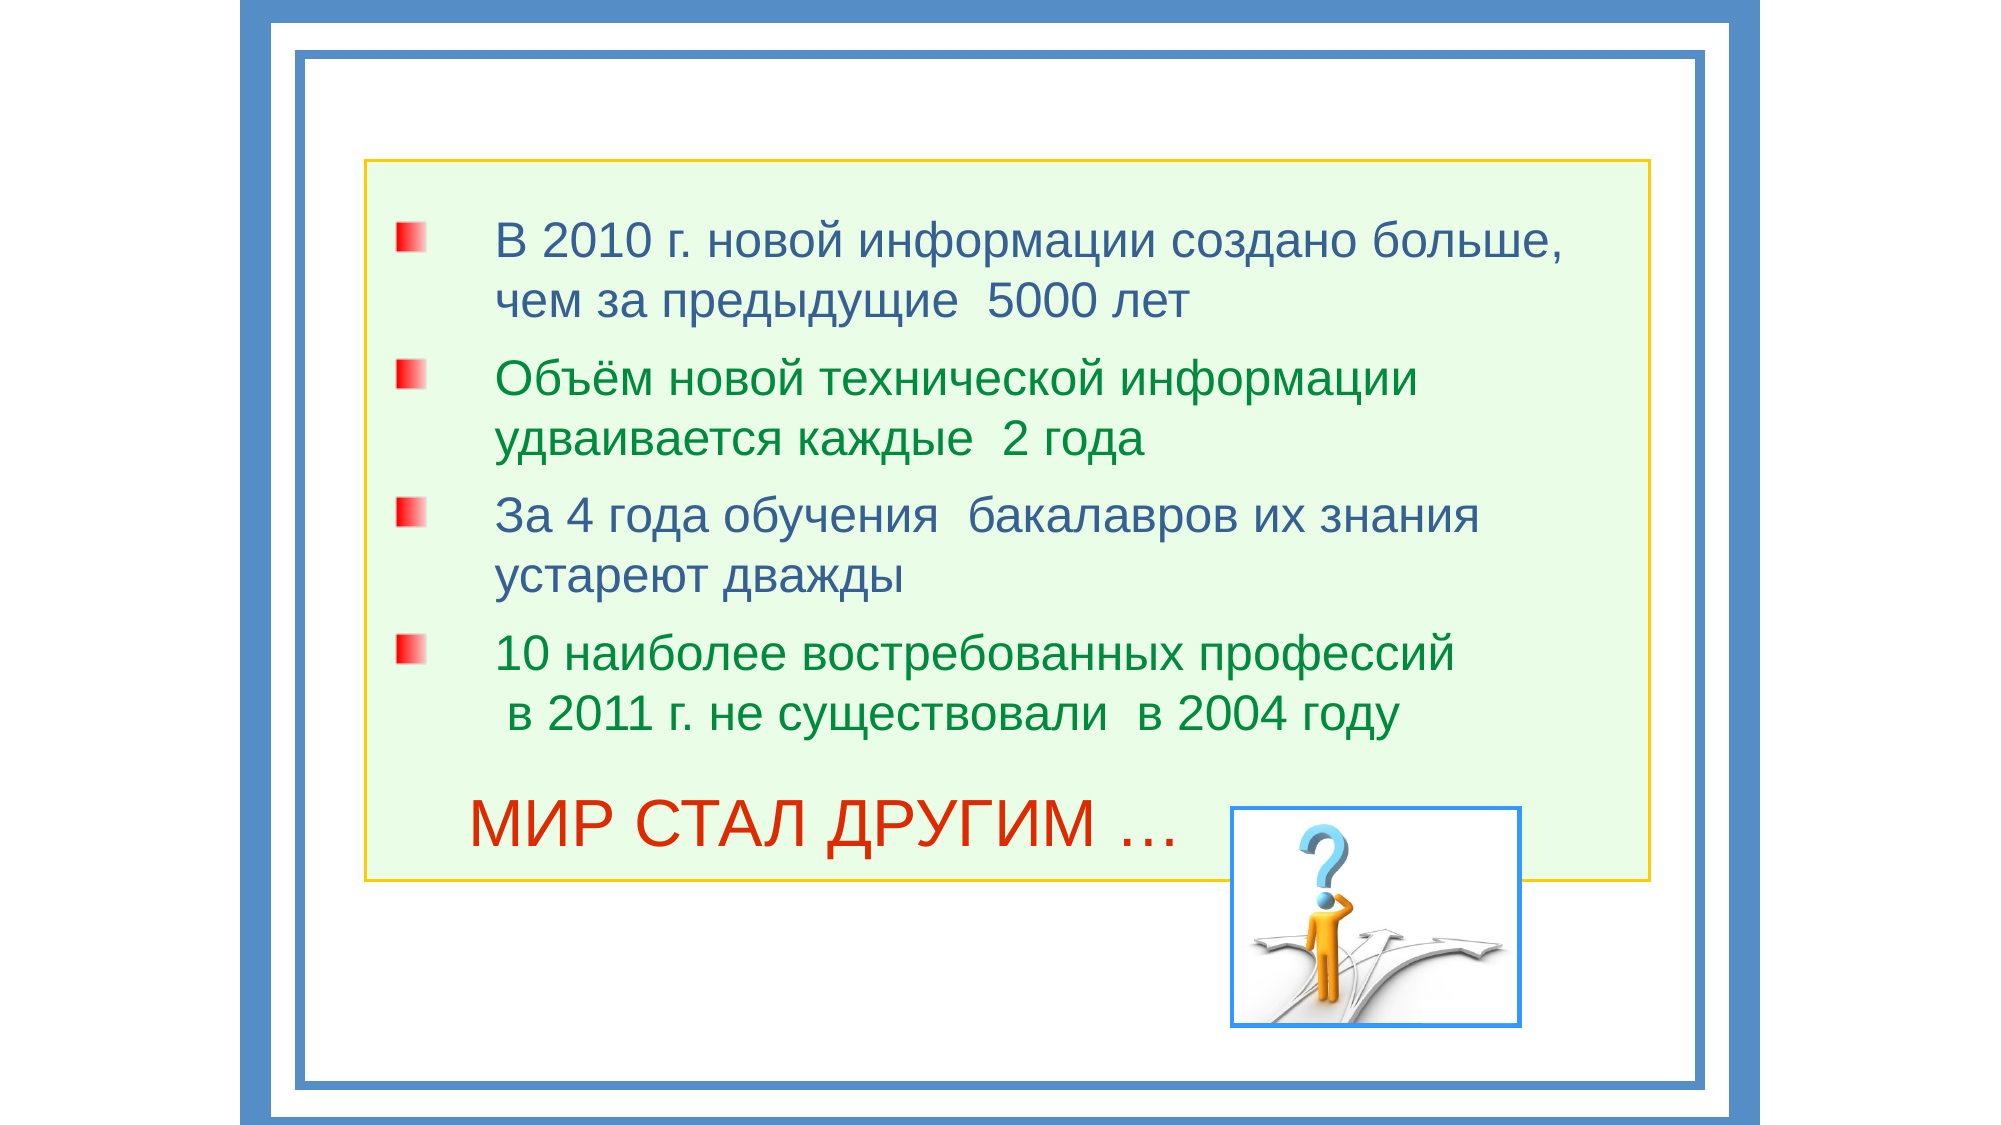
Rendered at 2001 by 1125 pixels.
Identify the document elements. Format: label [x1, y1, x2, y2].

text_box [1234, 810, 1518, 1024]
text_box [255, 7, 1745, 1125]
